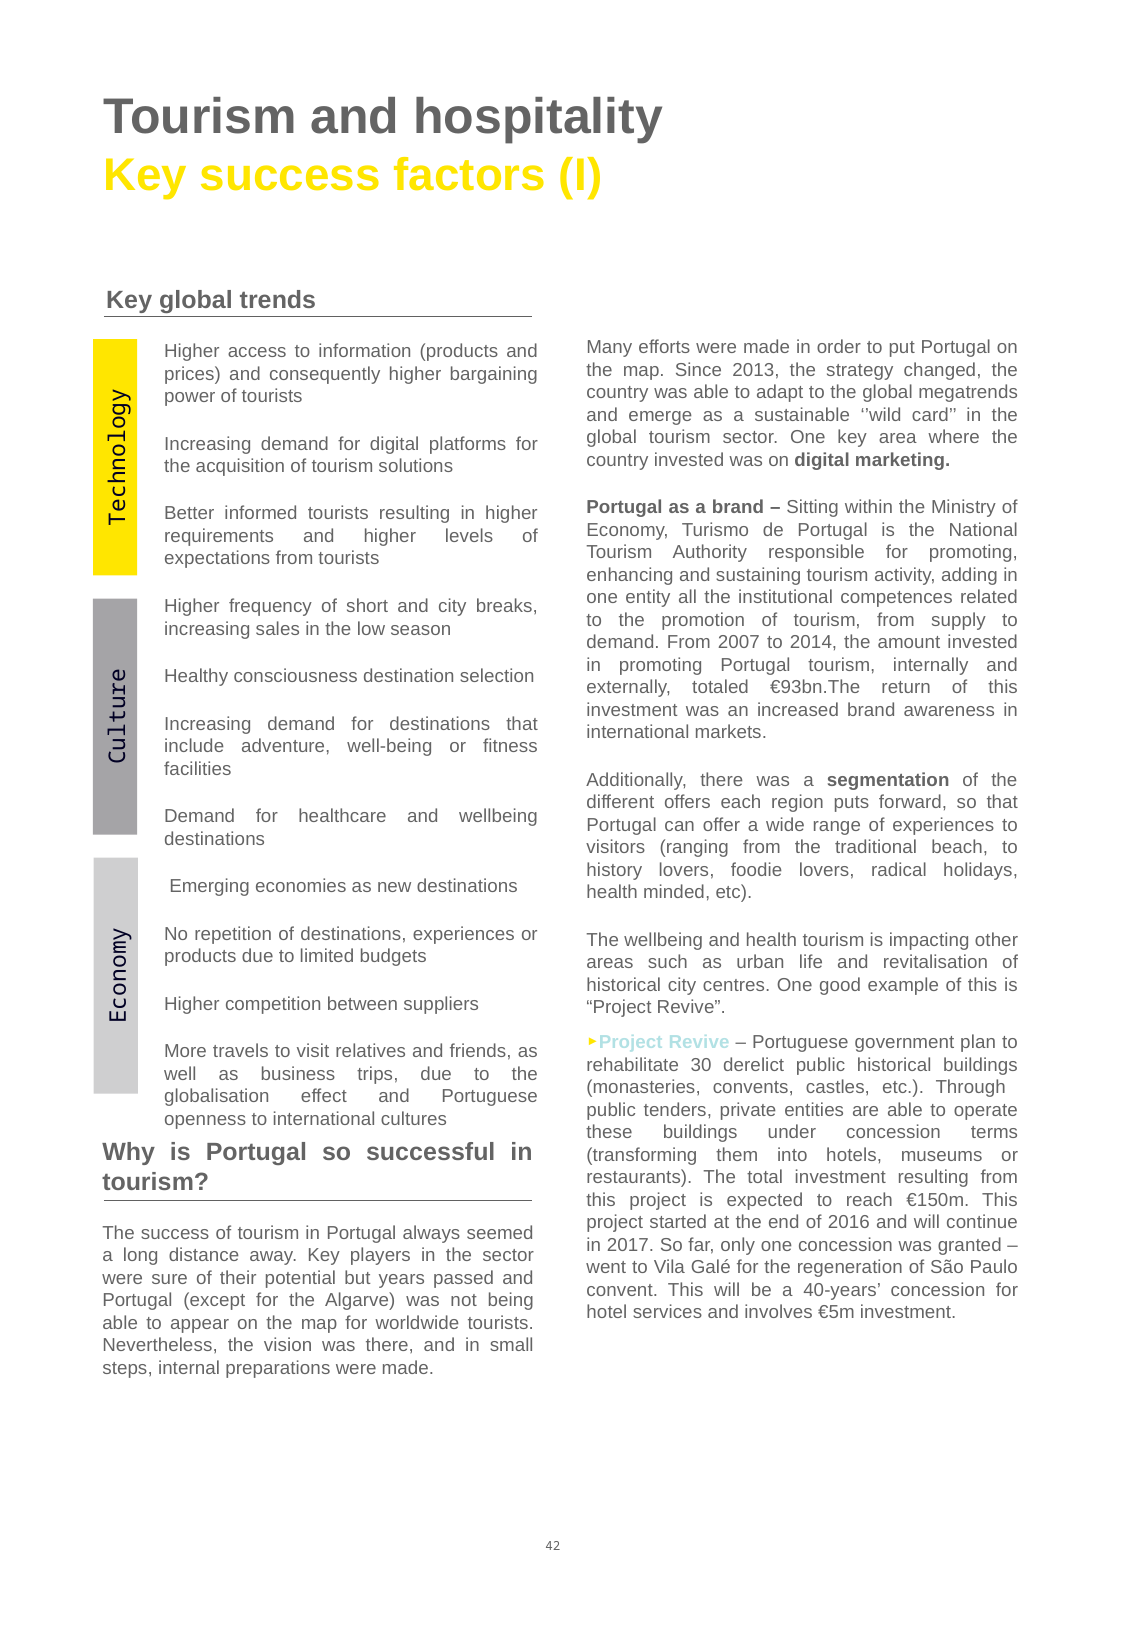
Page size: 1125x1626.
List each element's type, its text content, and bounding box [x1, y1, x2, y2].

text_box Key global trends Higher access to information (products and prices) and consequently higher bargaining power of tourists Increasing demand for digital platforms for the acquisition of tourism solutions Better informed tourists resulting in higher requirements and higher levels of expectations from tourists Higher frequency of short and city breaks, increasing sales in the low season Healthy consciousness destination selection Increasing demand for destinations that include adventure, well-being or fitness facilities Demand for healthcare and wellbeing destinations Emerging economies as new destinations No repetition of destinations, experiences or products due to limited budgets Higher competition between suppliers More travels to visit relatives and friends, as well as business trips, due to the globalisation effect and Portuguese openness to international cultures [91, 276, 553, 1480]
text_box Why is Portugal so successful in tourism? The success of tourism in Portugal always seemed a long distance away. Key players in the sector were sure of their potential but years passed and Portugal (except for the Algarve) was not being able to appear on the map for worldwide tourists. Nevertheless, the vision was there, and in small steps, internal preparations were made. [87, 1128, 549, 1625]
text_box Culture [92, 598, 138, 835]
slide_number 42 [549, 1534, 597, 1559]
text_box Technology [93, 339, 138, 576]
text_box Economy [93, 857, 138, 1094]
title Tourism and hospitality Key success factors (I) [88, 79, 1021, 244]
text_box Many efforts were made in order to put Portugal on the map. Since 2013, the strategy changed, the country was able to adapt to the global megatrends and emerge as a sustainable ‘’wild card’’ in the global tourism sector. One key area where the country invested was on digital marketing. Portugal as a brand – Sitting within the Ministry of Economy, Turismo de Portugal is the National Tourism Authority responsible for promoting, enhancing and sustaining tourism activity, adding in one entity all the institutional competences related to the promotion of tourism, from supply to demand. From 2007 to 2014, the amount invested in promoting Portugal tourism, internally and externally, totaled €93bn.The return of this investment was an increased brand awareness in international markets. Additionally, there was a segmentation of the different offers each region puts forward, so that Portugal can offer a wide range of experiences to visitors (ranging from the traditional beach, to history lovers, foodie lovers, radical holidays, health minded, etc). The wellbeing and health tourism is impacting other areas such as urban life and revitalisation of historical city centres. One good example of this is “Project Revive”. Project Revive – Portuguese government plan to rehabilitate 30 derelict public historical buildings (monasteries, convents, castles, etc.). Through public tenders, private entities are able to operate these buildings under concession terms (transforming them into hotels, museums or restaurants). The total investment resulting from this project is expected to reach €150m. This project started at the end of 2016 and will continue in 2017. So far, only one concession was granted – went to Vila Galé for the regeneration of São Paulo convent. This will be a 40-years’ concession for hotel services and involves €5m investment. [571, 279, 1033, 1466]
